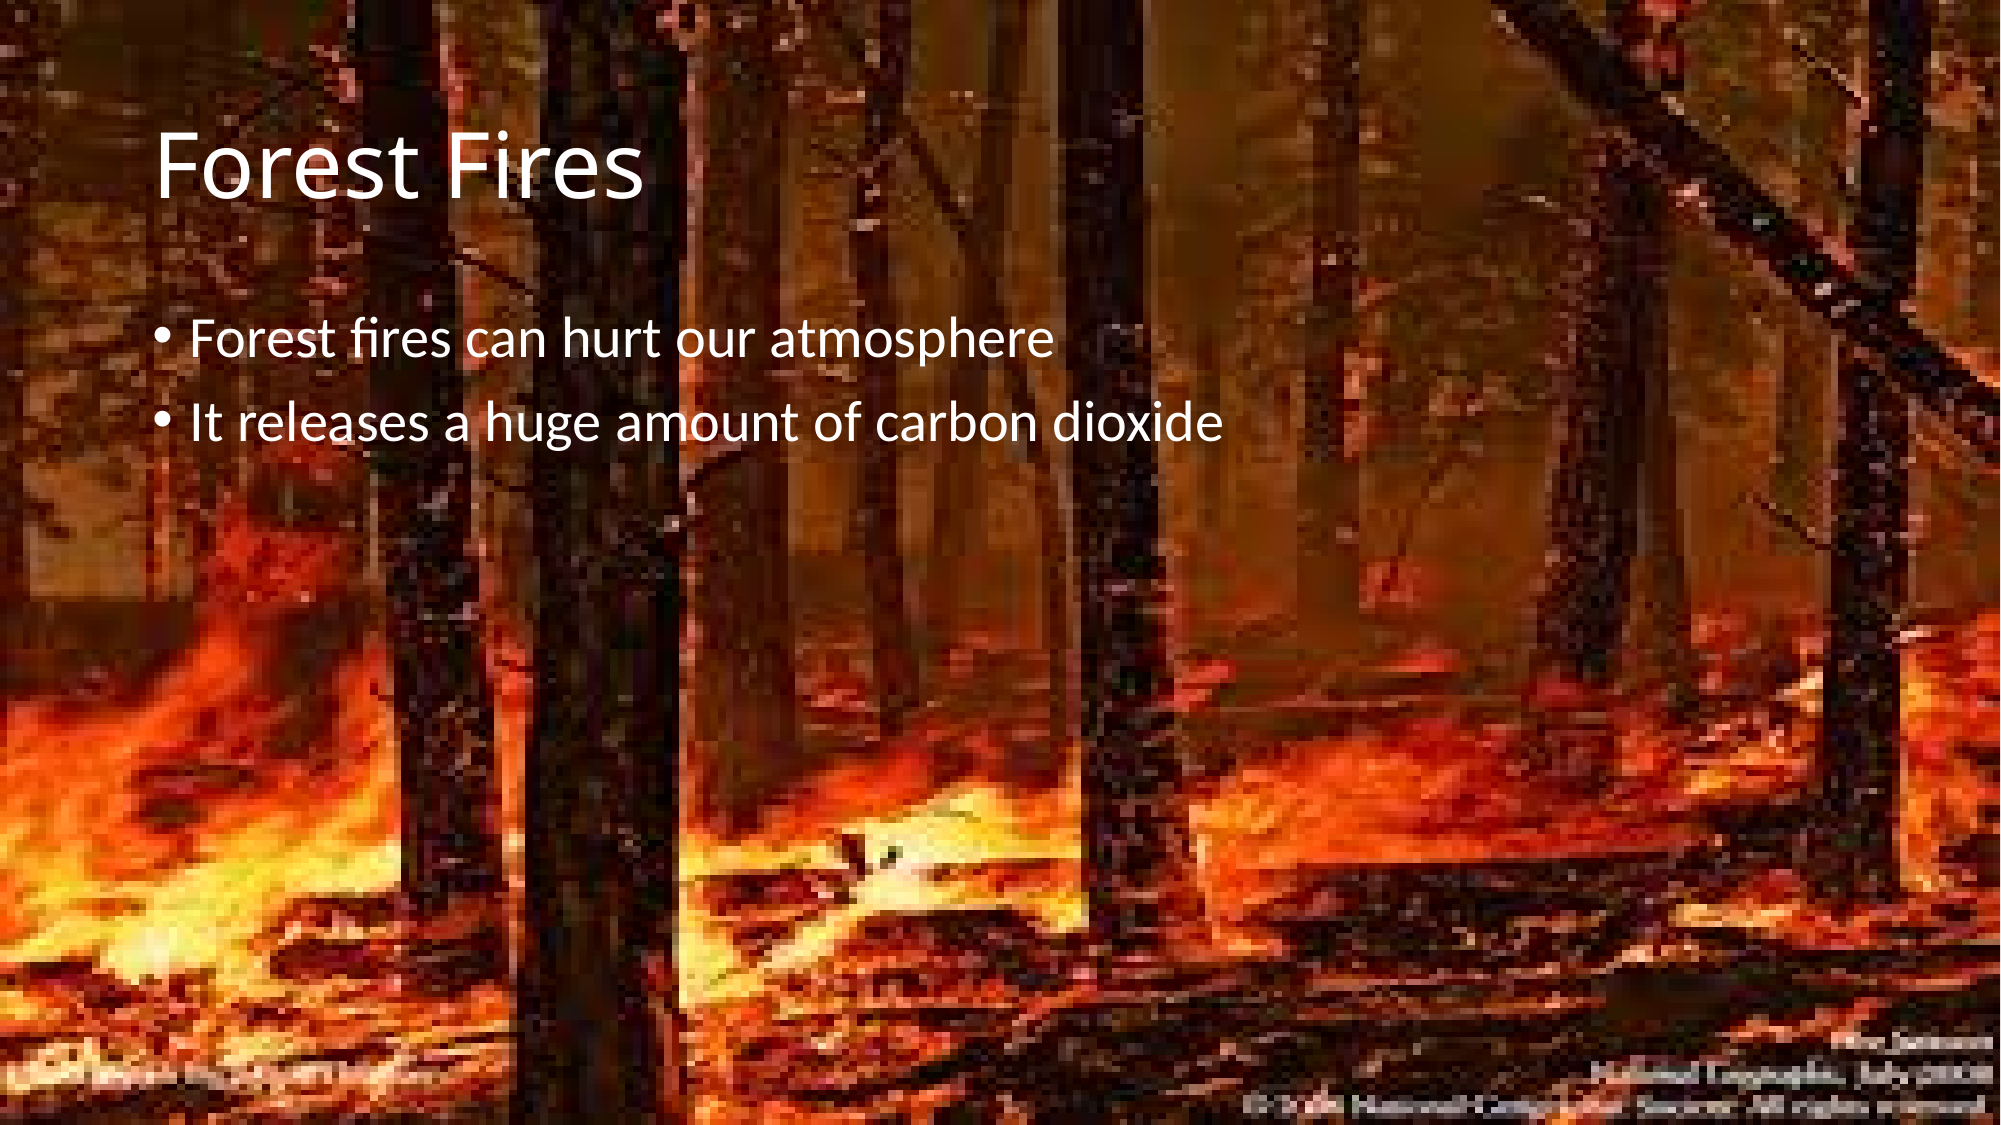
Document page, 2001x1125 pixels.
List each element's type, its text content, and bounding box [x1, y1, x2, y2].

list Forest fires can hurt our atmosphere It releases a huge amount of carbon dioxide [137, 299, 1863, 1014]
title Forest Fires [137, 59, 1863, 278]
picture [0, 0, 2001, 1125]
